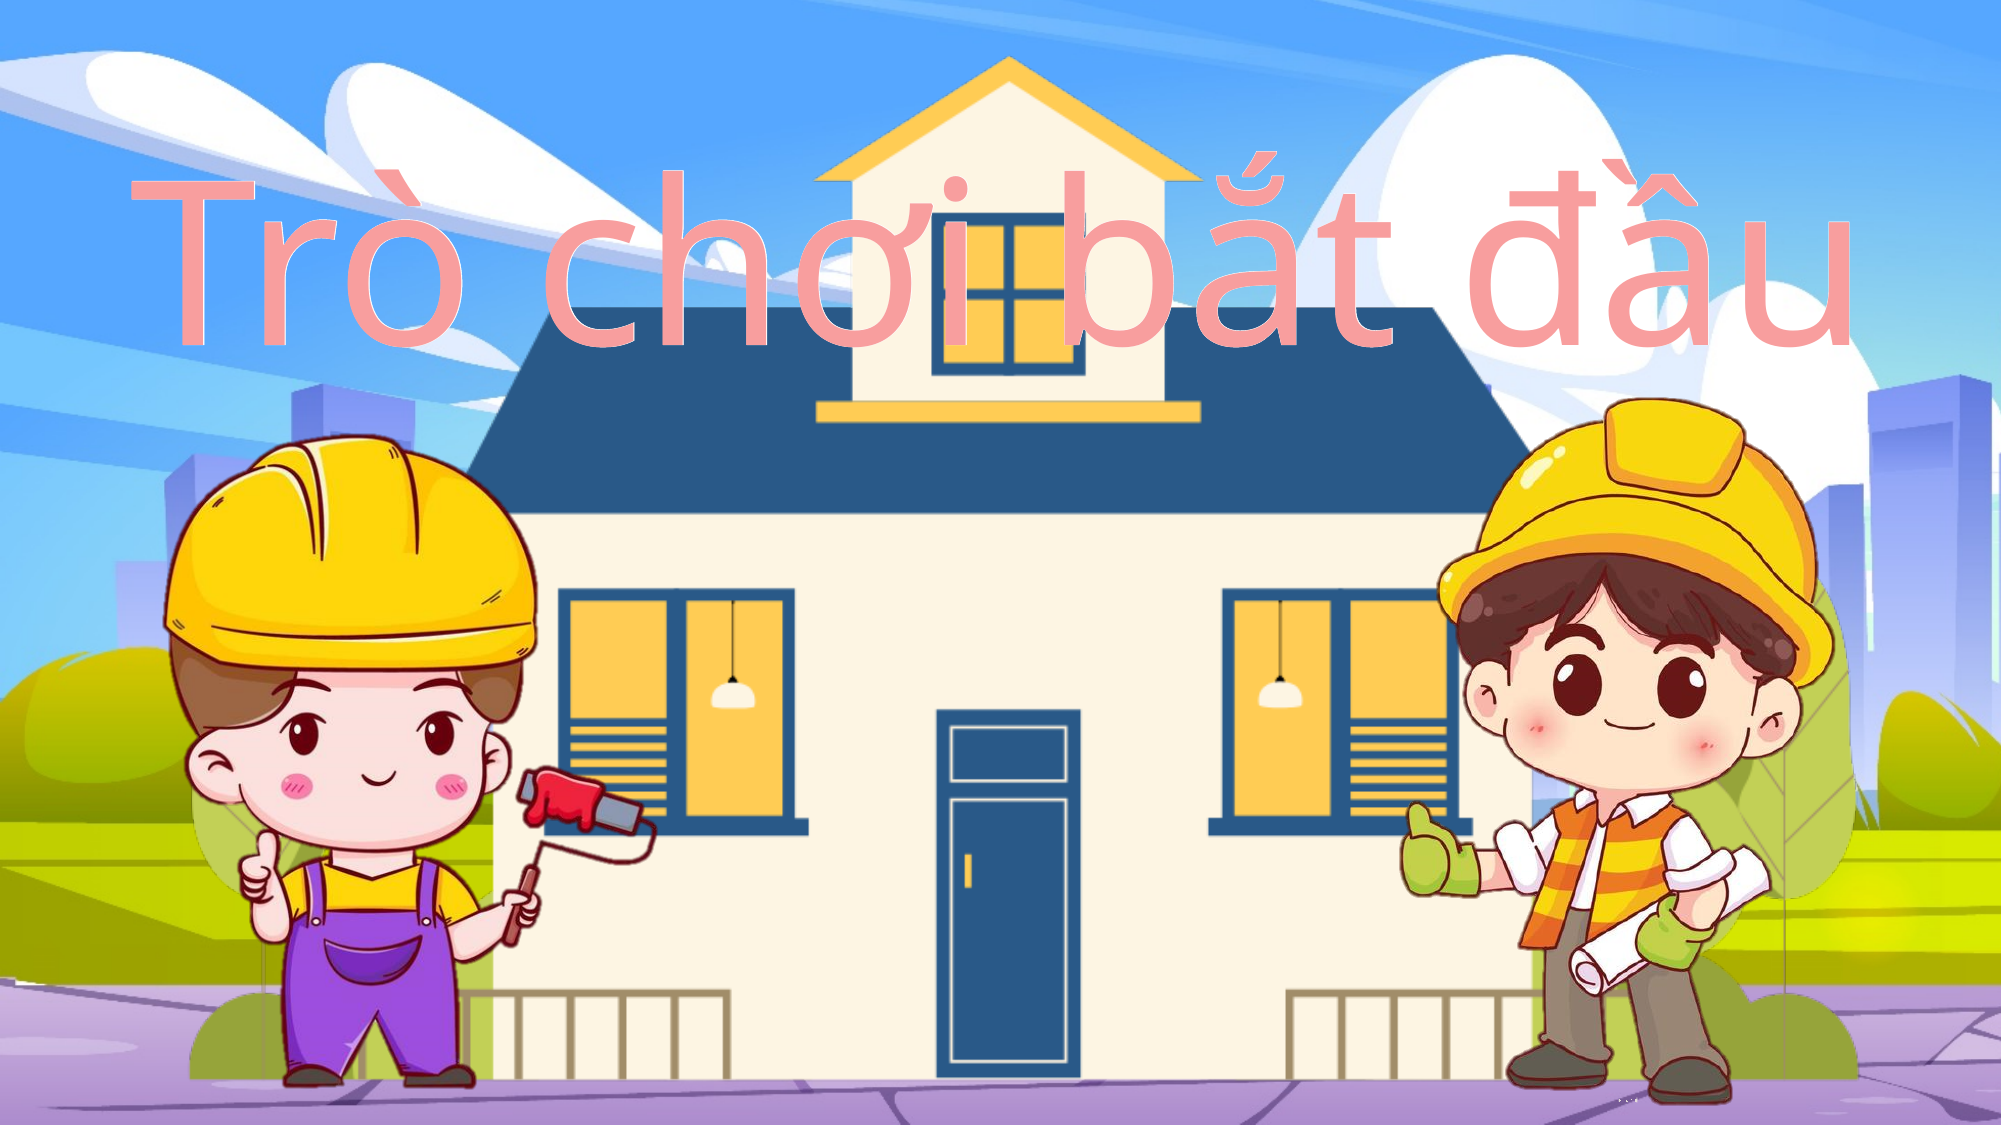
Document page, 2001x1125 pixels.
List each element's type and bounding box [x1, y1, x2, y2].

picture [0, 0, 2001, 1125]
text_box [100, 108, 1900, 402]
